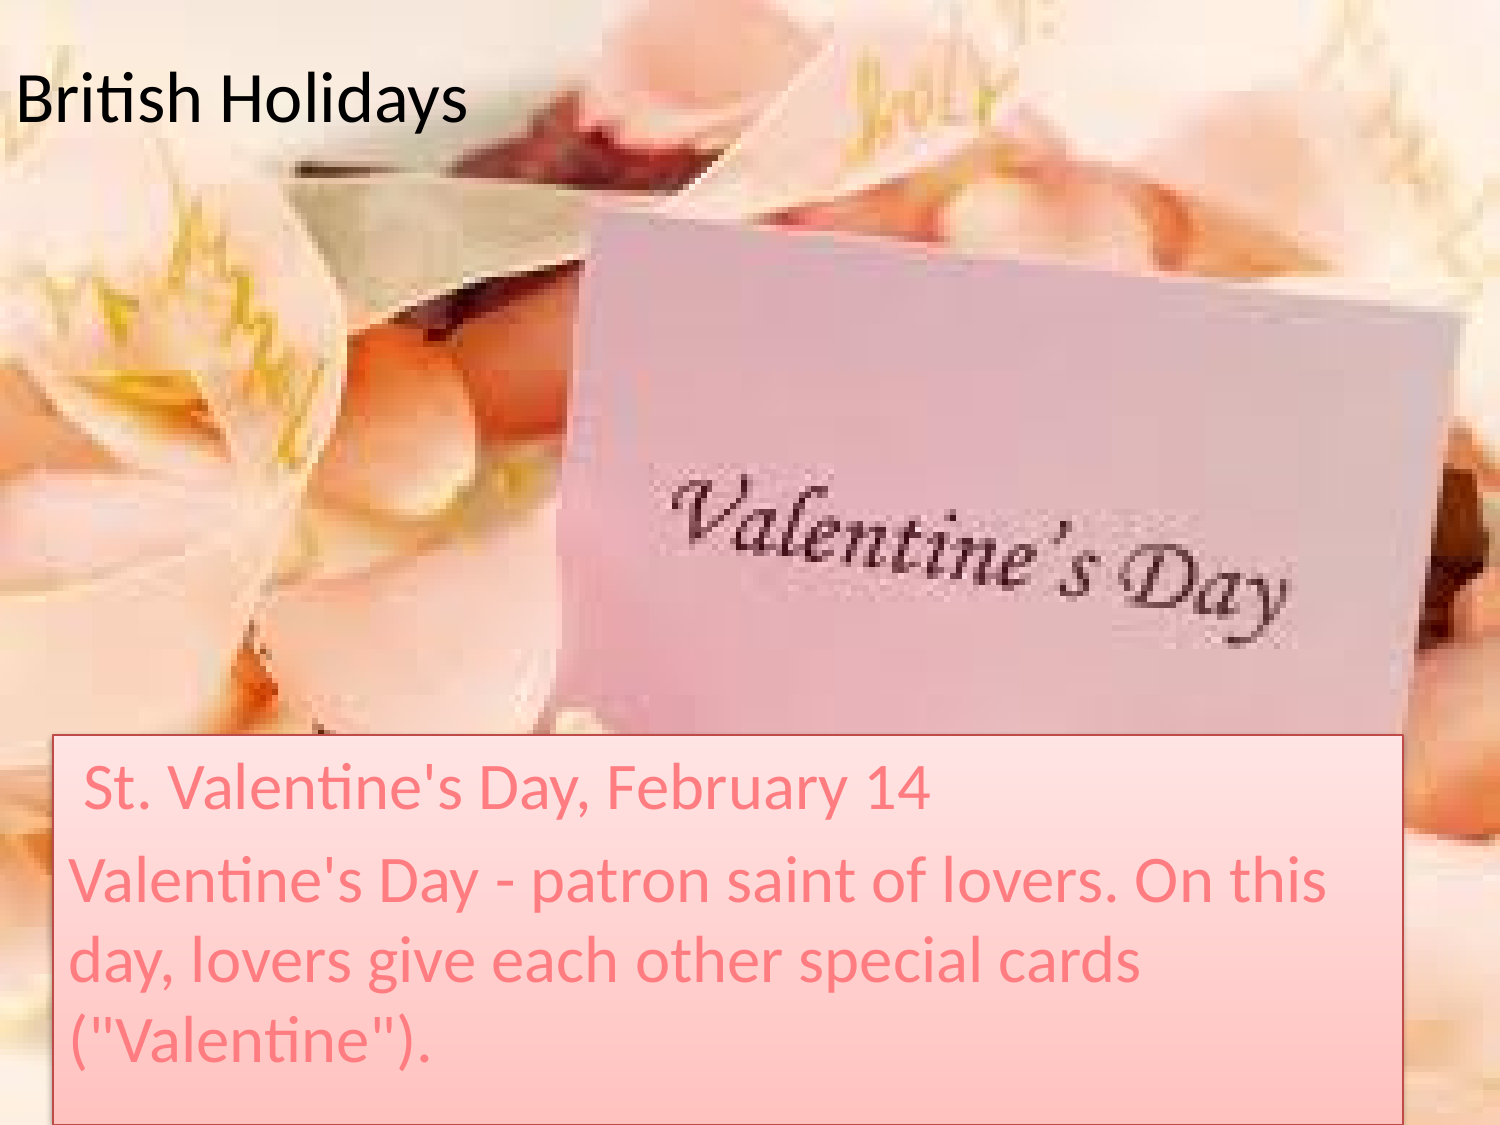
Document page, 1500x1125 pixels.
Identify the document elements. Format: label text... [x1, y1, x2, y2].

title British Holidays [0, 0, 485, 188]
picture [0, 0, 1500, 1125]
list St. Valentine's Day, February 14 Valentine's Day - patron saint of lovers. On this day, lovers give each other special cards ("Valentine"). [52, 734, 1404, 1125]
